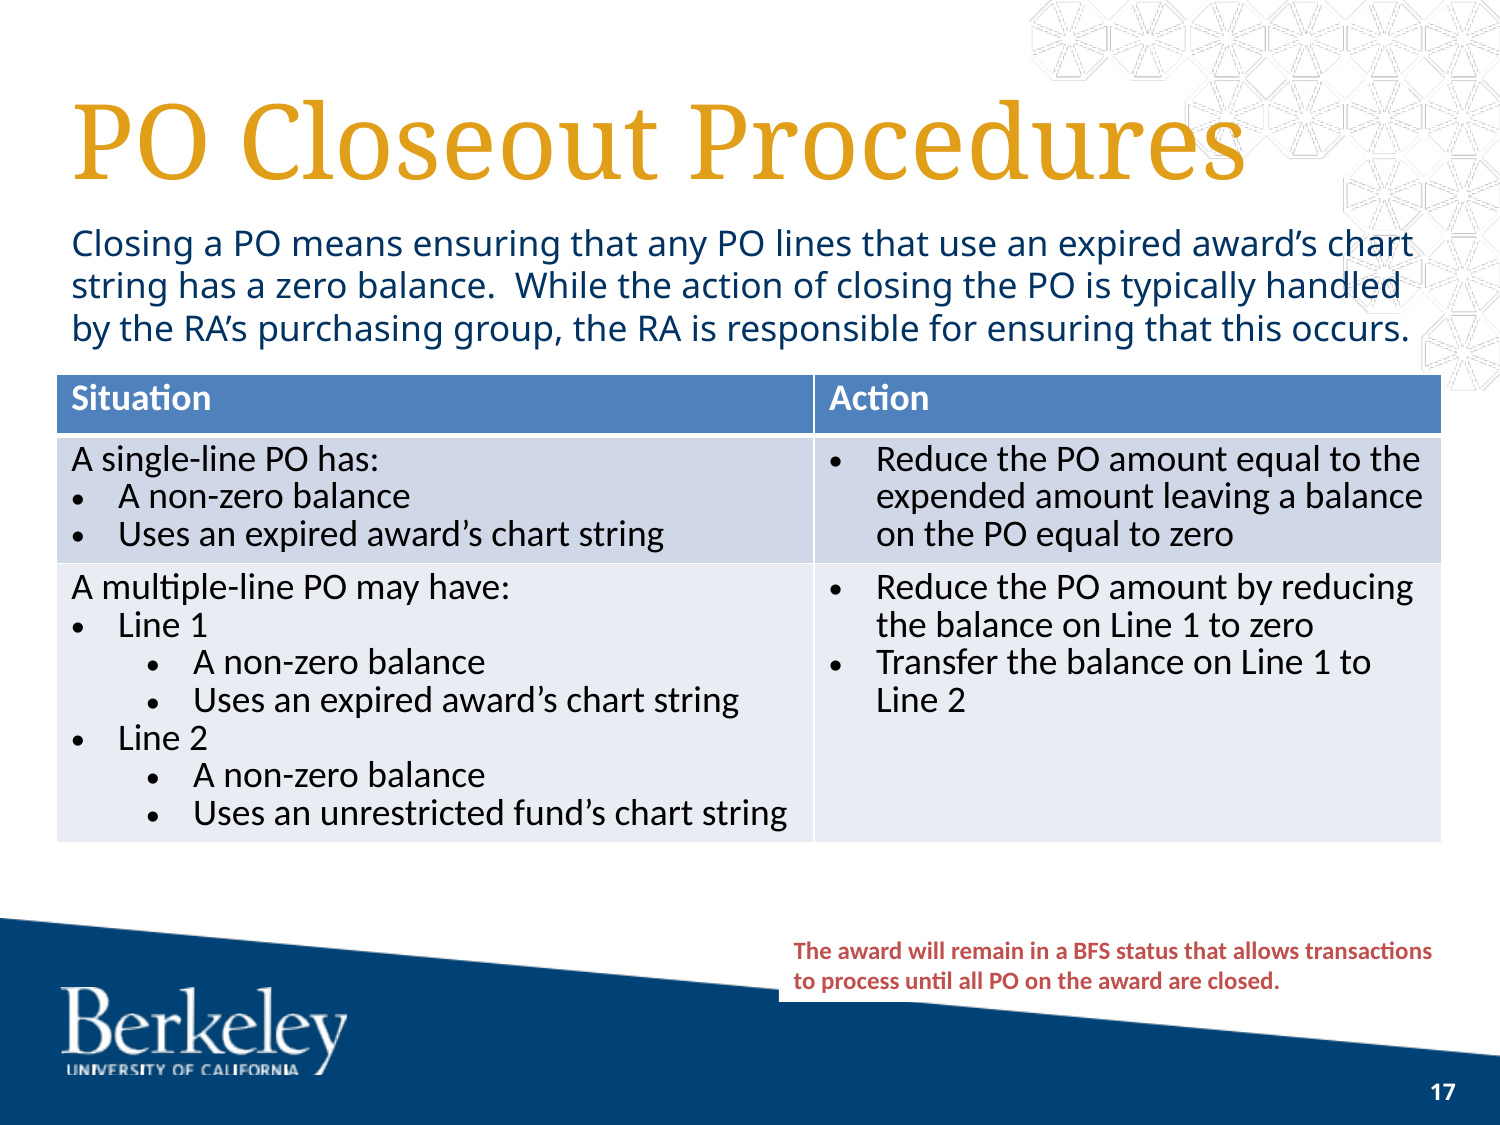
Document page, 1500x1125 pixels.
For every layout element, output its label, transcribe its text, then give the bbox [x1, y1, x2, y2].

table_cell A multiple-line PO may have: Line 1 A non-zero balance Uses an expired award’s chart string Line 2 A non-zero balance Uses an unrestricted fund’s chart string [57, 564, 813, 842]
title PO Closeout Procedures [56, 43, 1442, 213]
text_box The award will remain in a BFS status that allows transactions to process until all PO on the award are closed. [778, 927, 1453, 1002]
table_cell A single-line PO has: A non-zero balance Uses an expired award’s chart string [57, 438, 813, 563]
slide_number 17 [1414, 1070, 1486, 1125]
table_header Action [815, 375, 1441, 433]
table_header Situation [57, 375, 813, 433]
table_cell Reduce the PO amount by reducing the balance on Line 1 to zero Transfer the balance on Line 1 to Line 2 [815, 564, 1441, 842]
list Closing a PO means ensuring that any PO lines that use an expired award’s chart string has a zero balance. While the action of closing the PO is typically handled by the RA’s purchasing group, the RA is responsible for ensuring that this occurs. [56, 213, 1442, 374]
table_cell Reduce the PO amount equal to the expended amount leaving a balance on the PO equal to zero [815, 438, 1441, 563]
